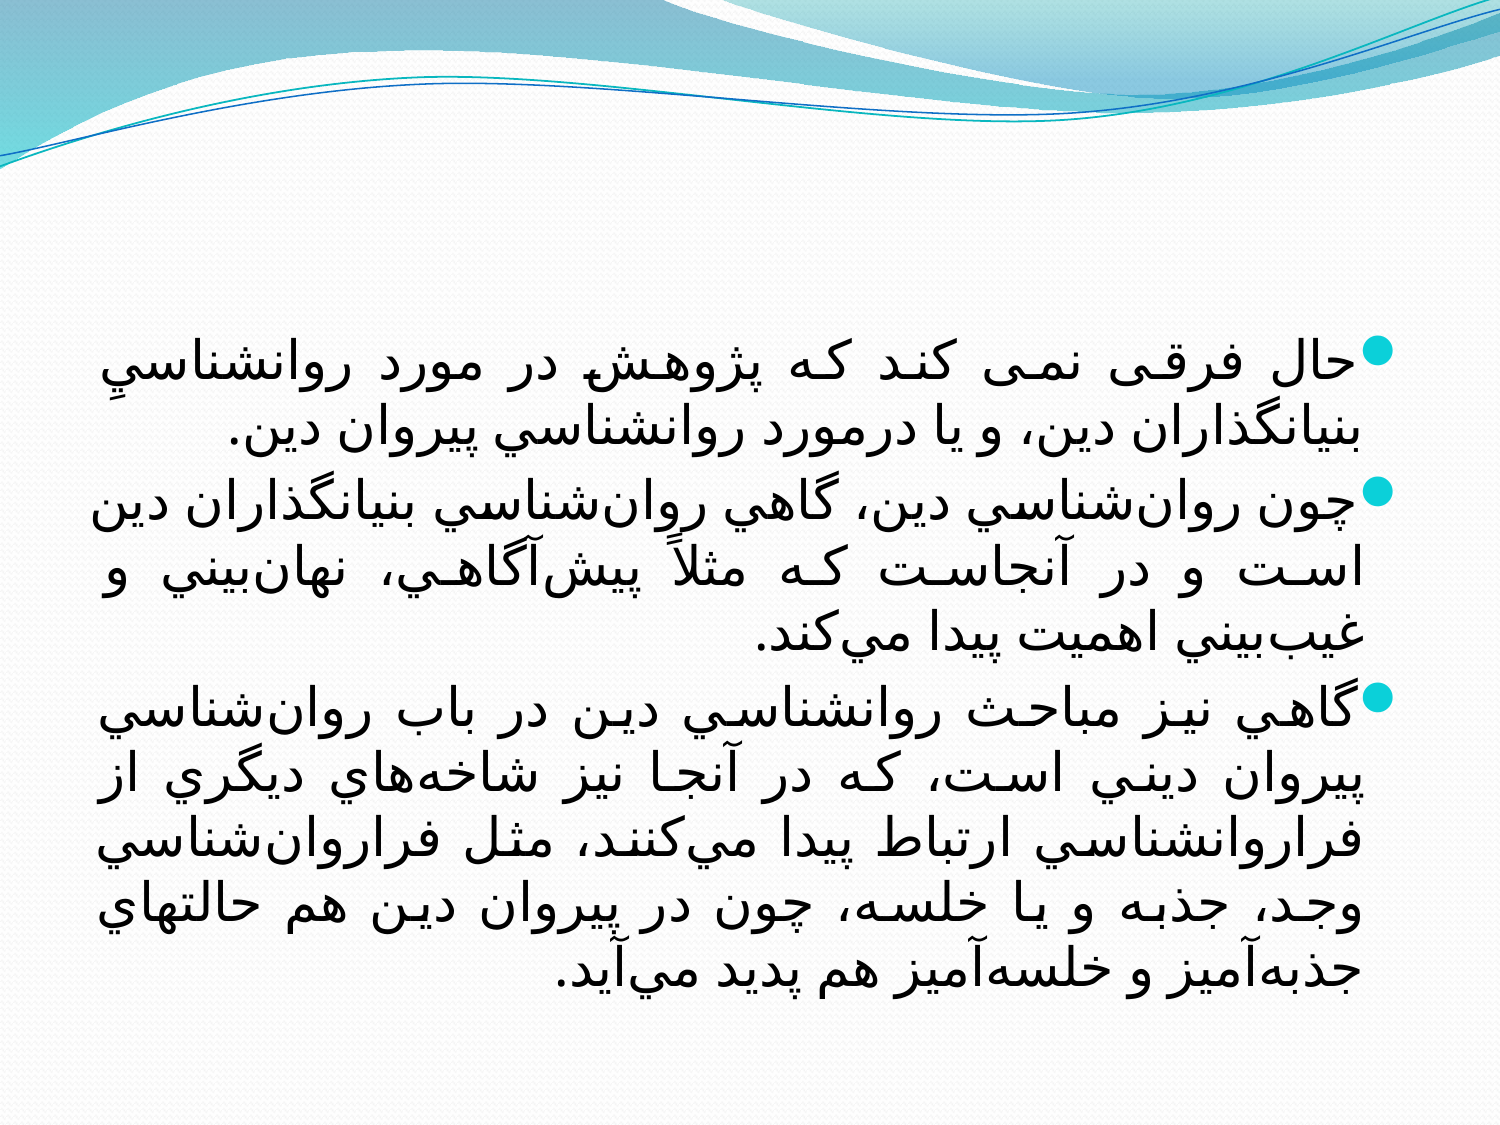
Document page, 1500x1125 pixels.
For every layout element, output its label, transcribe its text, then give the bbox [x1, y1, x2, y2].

list حال فرقی نمی کند که پژوهش در مورد روانشناسيِ بنيانگذاران دين، و یا درمورد روانشناسي پيروان دين. چون روان‌شناسي دين، گاهي روان‌شناسي بنيانگذاران دين است و در آنجاست که مثلاً پيش‌آگاهي، نهان‌بيني و غيب‌بيني اهميت پيدا مي‌كند. گاهي نيز مباحث روانشناسي دين در باب روان‌شناسي پيروان ديني است، كه در آنجا نيز شاخه‌هاي ديگري از فراروانشناسي ارتباط پيدا مي‌كنند، مثل فراروان‌شناسي وجد، جذبه و يا خلسه، چون در پيروان دين هم حالتهاي جذبه‌آميز و خلسه‌آميز هم پديد مي‌آيد. [75, 317, 1425, 1038]
